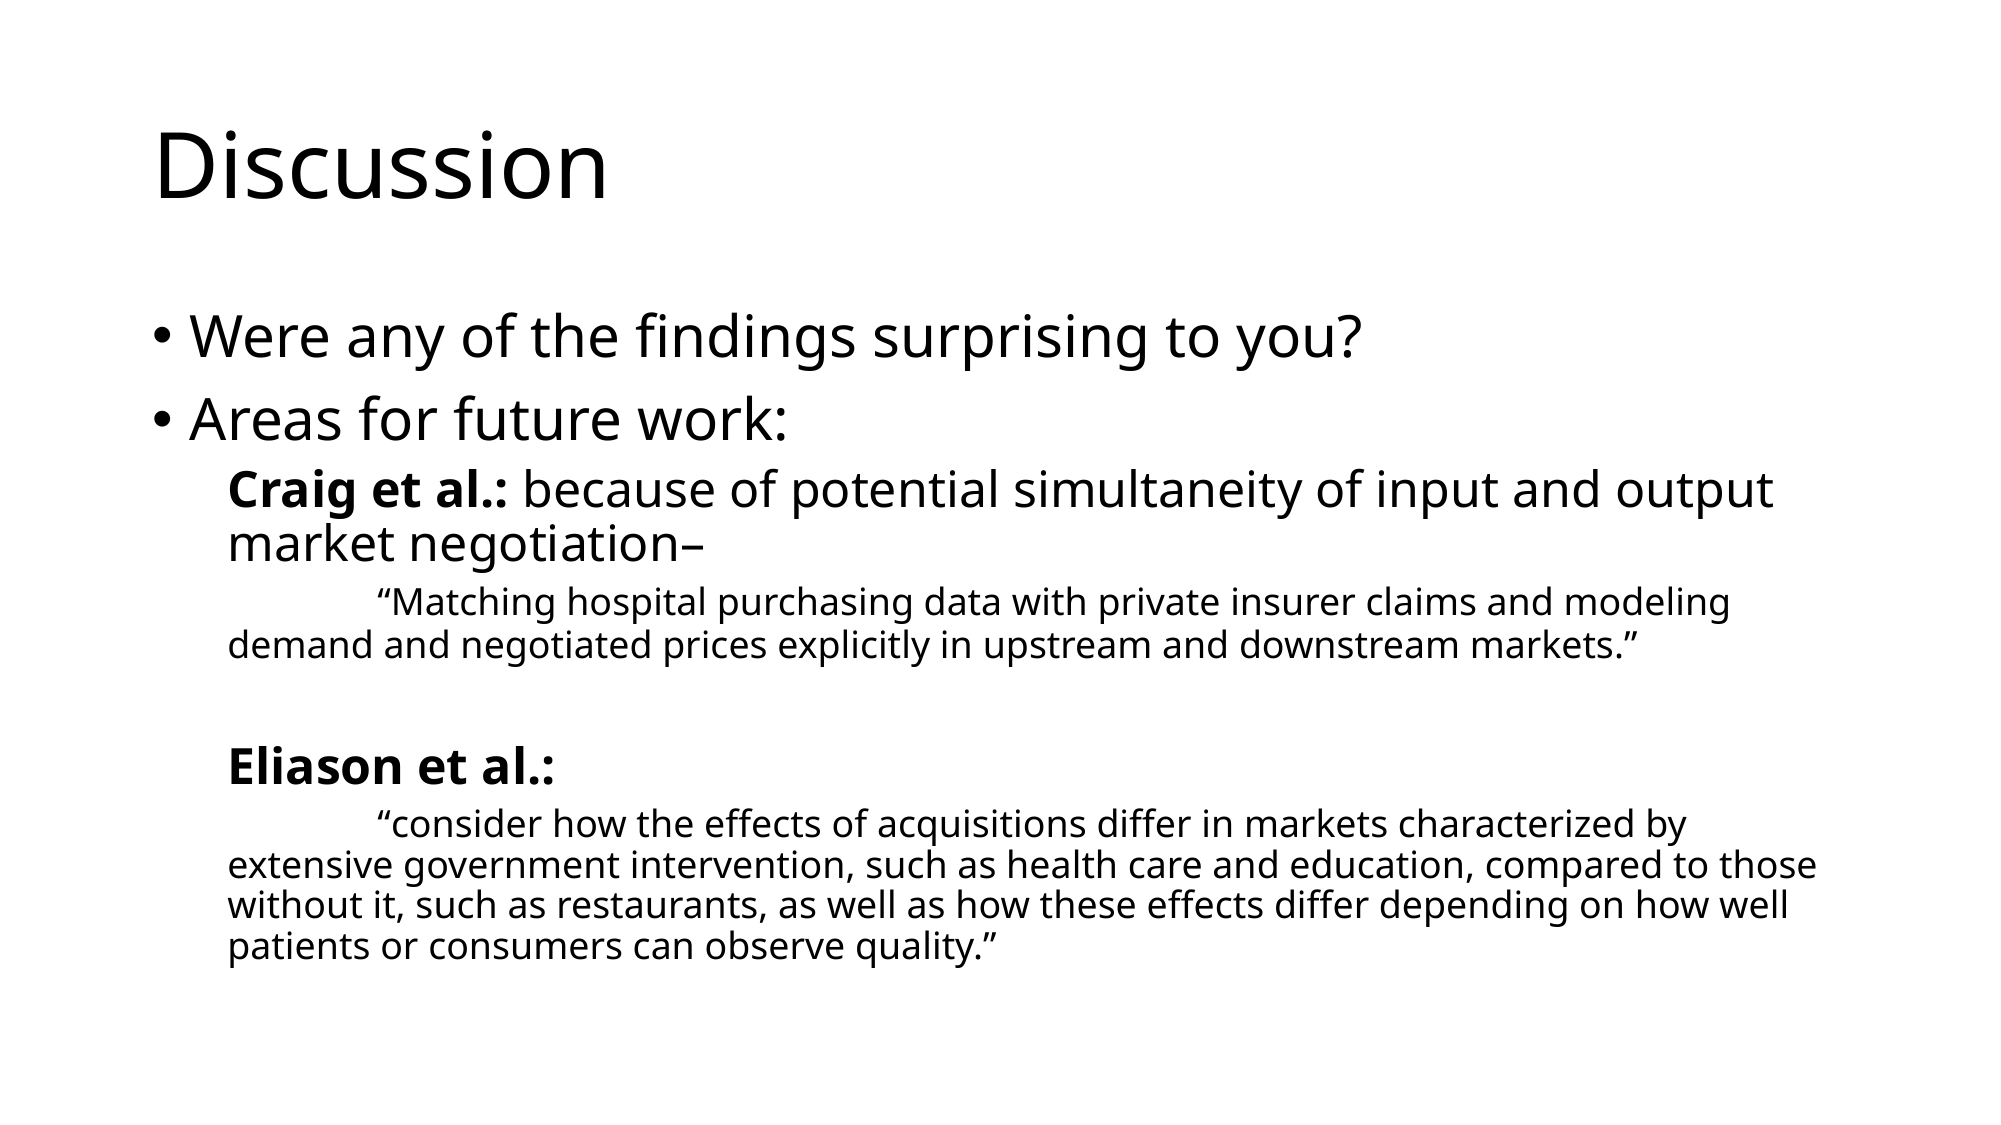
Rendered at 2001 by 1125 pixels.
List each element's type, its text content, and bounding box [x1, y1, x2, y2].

title Discussion [137, 59, 1863, 278]
list Were any of the findings surprising to you? Areas for future work: Craig et al.: because of potential simultaneity of input and output market negotiation– “Matching hospital purchasing data with private insurer claims and modeling demand and negotiated prices explicitly in upstream and downstream markets.” Eliason et al.: “consider how the effects of acquisitions differ in markets characterized by extensive government intervention, such as health care and education, compared to those without it, such as restaurants, as well as how these effects differ depending on how well patients or consumers can observe quality.” [137, 299, 1863, 1066]
